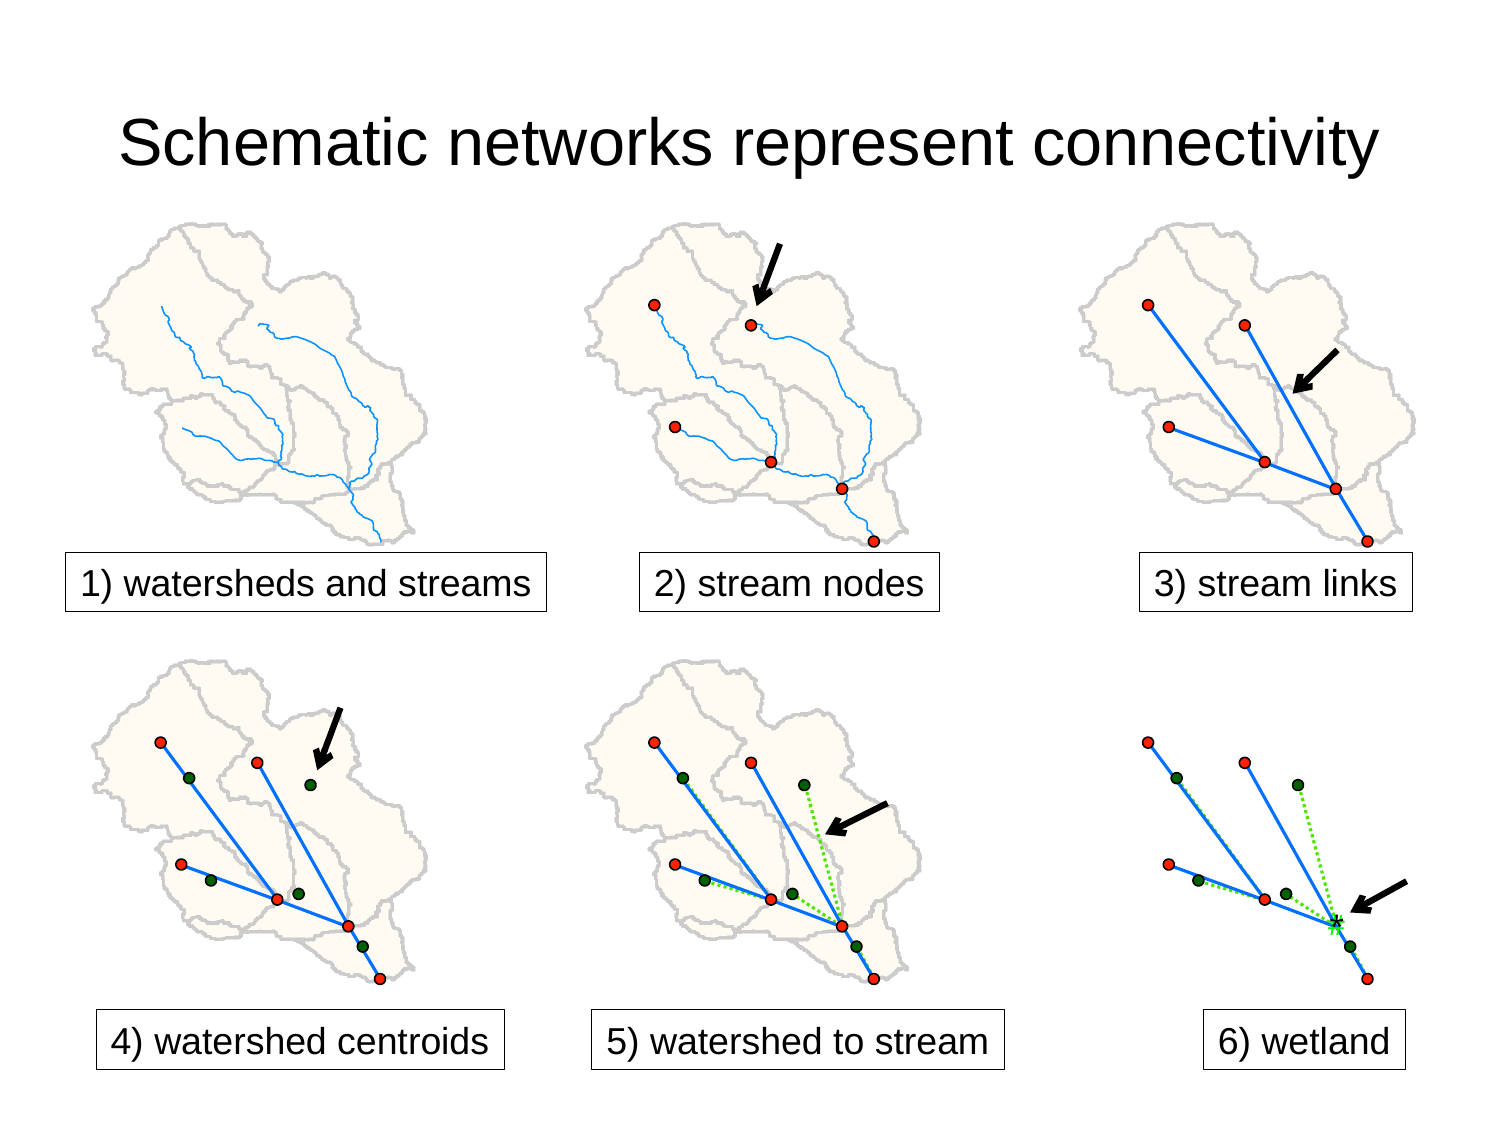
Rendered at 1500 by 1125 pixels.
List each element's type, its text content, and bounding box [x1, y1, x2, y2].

text_box 6) wetland [1203, 1049, 1406, 1069]
picture [543, 187, 989, 603]
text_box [1292, 349, 1338, 394]
text_box 4) watershed centroids [95, 1009, 505, 1069]
title Schematic networks represent connectivity [75, 45, 1425, 233]
picture [49, 624, 495, 1040]
text_box 1) watersheds and streams [492, 551, 545, 612]
picture [1037, 624, 1483, 1040]
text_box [1349, 881, 1407, 913]
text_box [316, 707, 341, 771]
picture [543, 624, 989, 1040]
picture [1037, 187, 1483, 603]
picture [49, 187, 495, 603]
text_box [824, 802, 888, 835]
text_box 5) watershed to stream [591, 1009, 1005, 1069]
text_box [756, 243, 781, 307]
